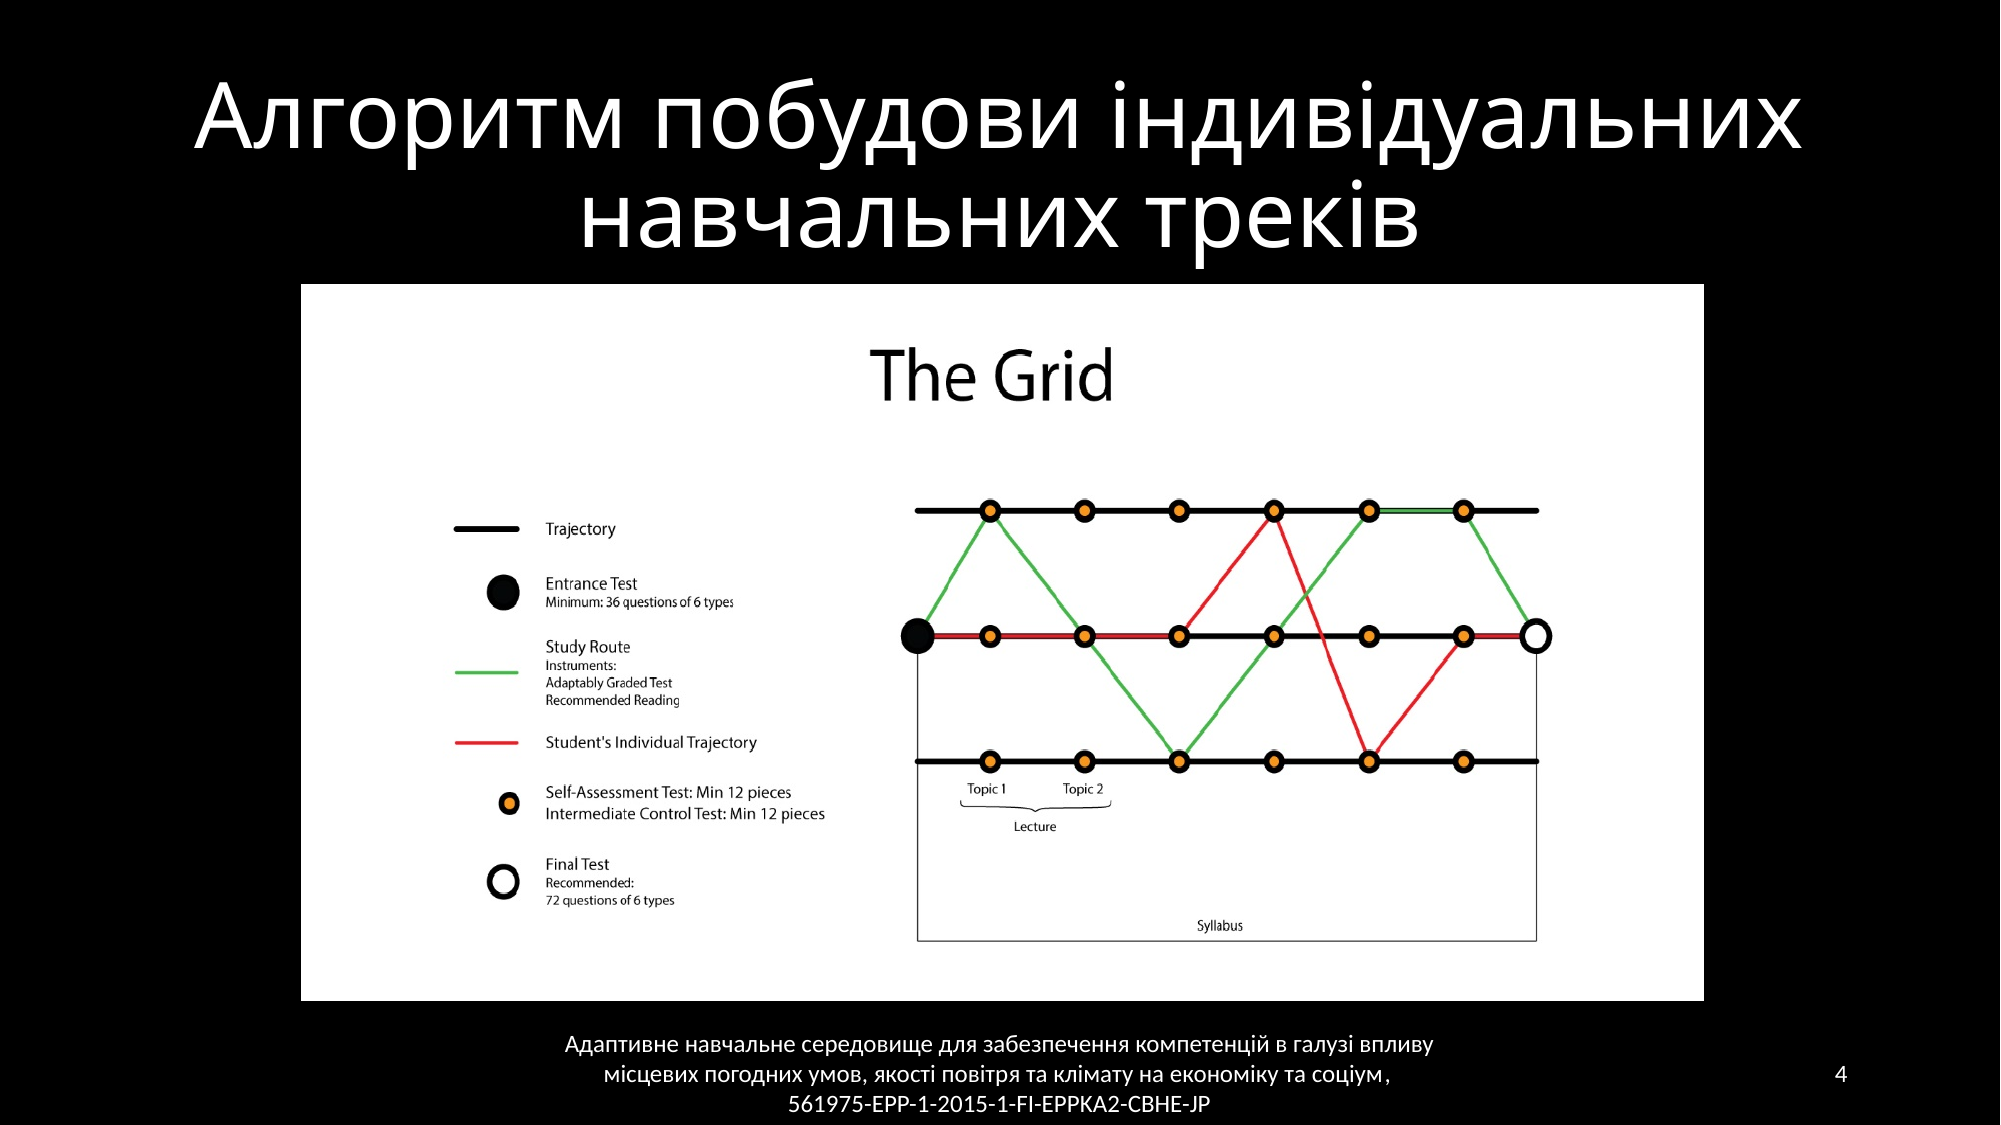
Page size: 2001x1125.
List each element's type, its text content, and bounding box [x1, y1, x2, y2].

footer Адаптивне навчальне середовище для забезпечення компетенцій в галузі впливу місцевих погодних умов, якості повітря та клімату на економіку та соціум, 561975-EPP-1-2015-1-FI-EPPKA2-CBHE-JP [548, 1042, 1452, 1103]
title Алгоритм побудови індивідуальних навчальних треків [137, 59, 1863, 278]
slide_number 4 [1452, 1042, 1863, 1103]
picture [301, 284, 1704, 1001]
